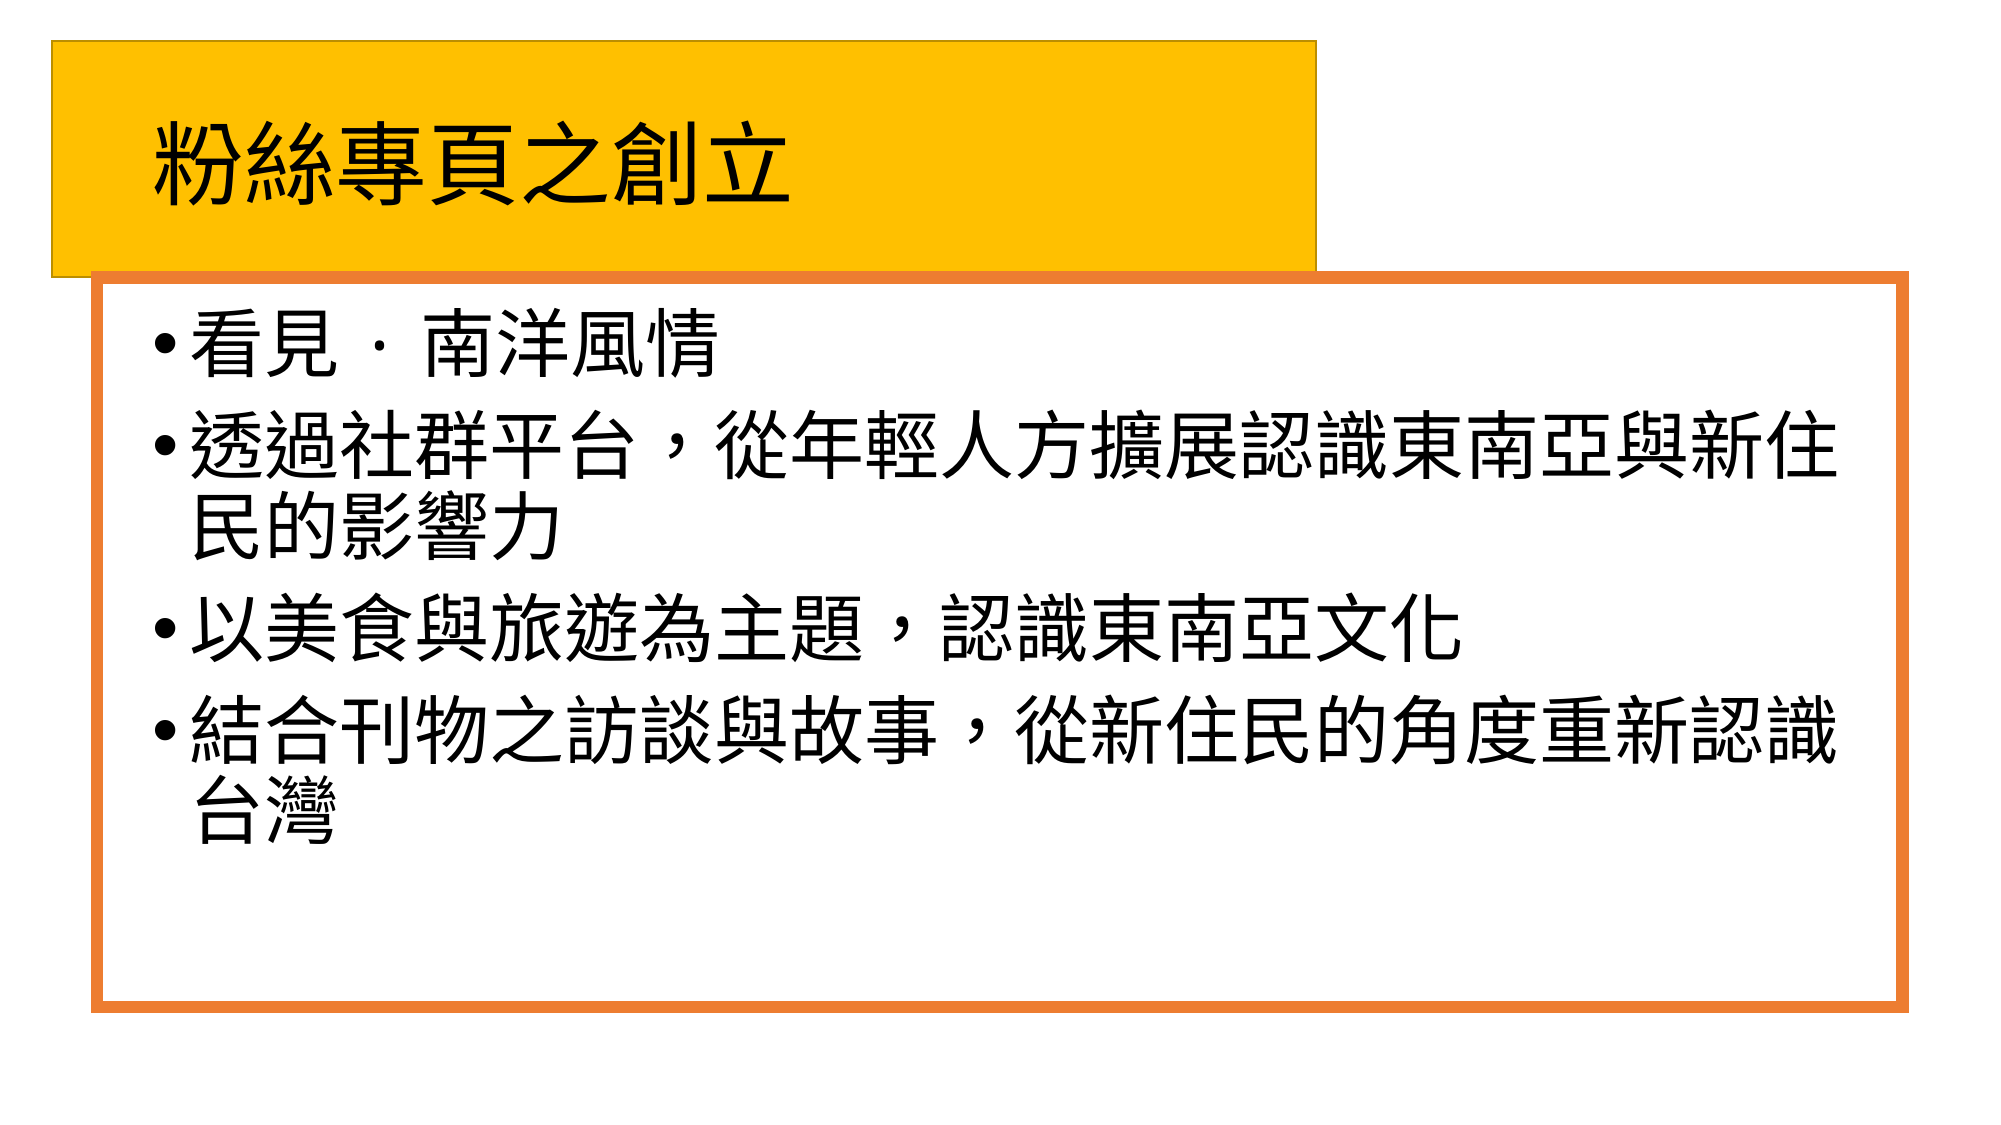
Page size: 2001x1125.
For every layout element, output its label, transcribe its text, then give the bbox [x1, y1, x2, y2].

text_box [51, 40, 1317, 278]
title 粉絲專頁之創立 [137, 59, 1863, 278]
text_box [96, 276, 1904, 1008]
list 看見·南洋風情 透過社群平台，從年輕人方擴展認識東南亞與新住民的影響力 以美食與旅遊為主題，認識東南亞文化 結合刊物之訪談與故事，從新住民的角度重新認識台灣 [137, 299, 1863, 1014]
